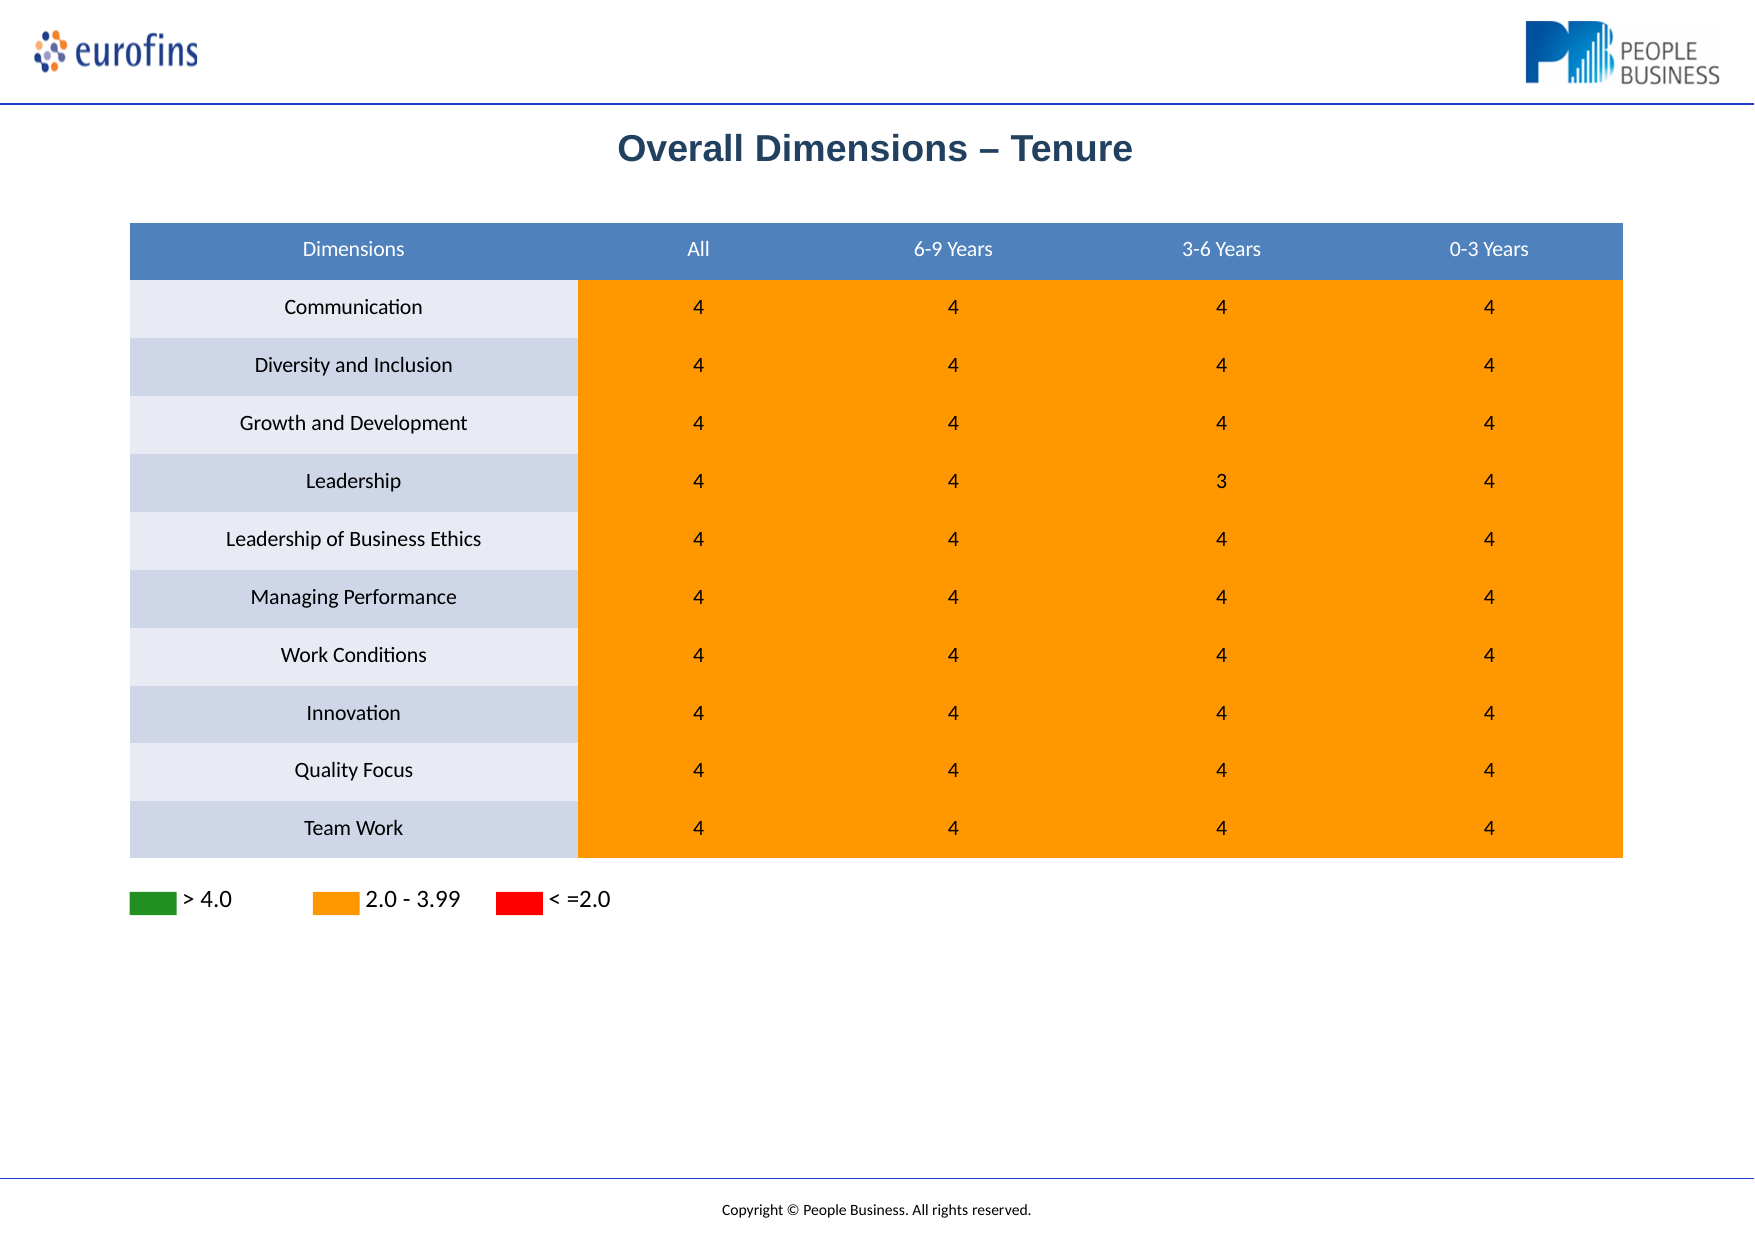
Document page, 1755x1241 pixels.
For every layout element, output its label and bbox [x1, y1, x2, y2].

text_box [129, 891, 177, 916]
text_box [34, 29, 198, 74]
text_box [546, 880, 613, 912]
table_header [130, 223, 1623, 280]
text_box [312, 891, 360, 916]
table_cell [130, 280, 1623, 858]
text_box [363, 880, 463, 912]
text_box [180, 880, 234, 912]
footer [720, 1201, 1035, 1241]
text_box [615, 122, 1140, 170]
text_box [496, 891, 543, 916]
text_box [1525, 21, 1720, 85]
